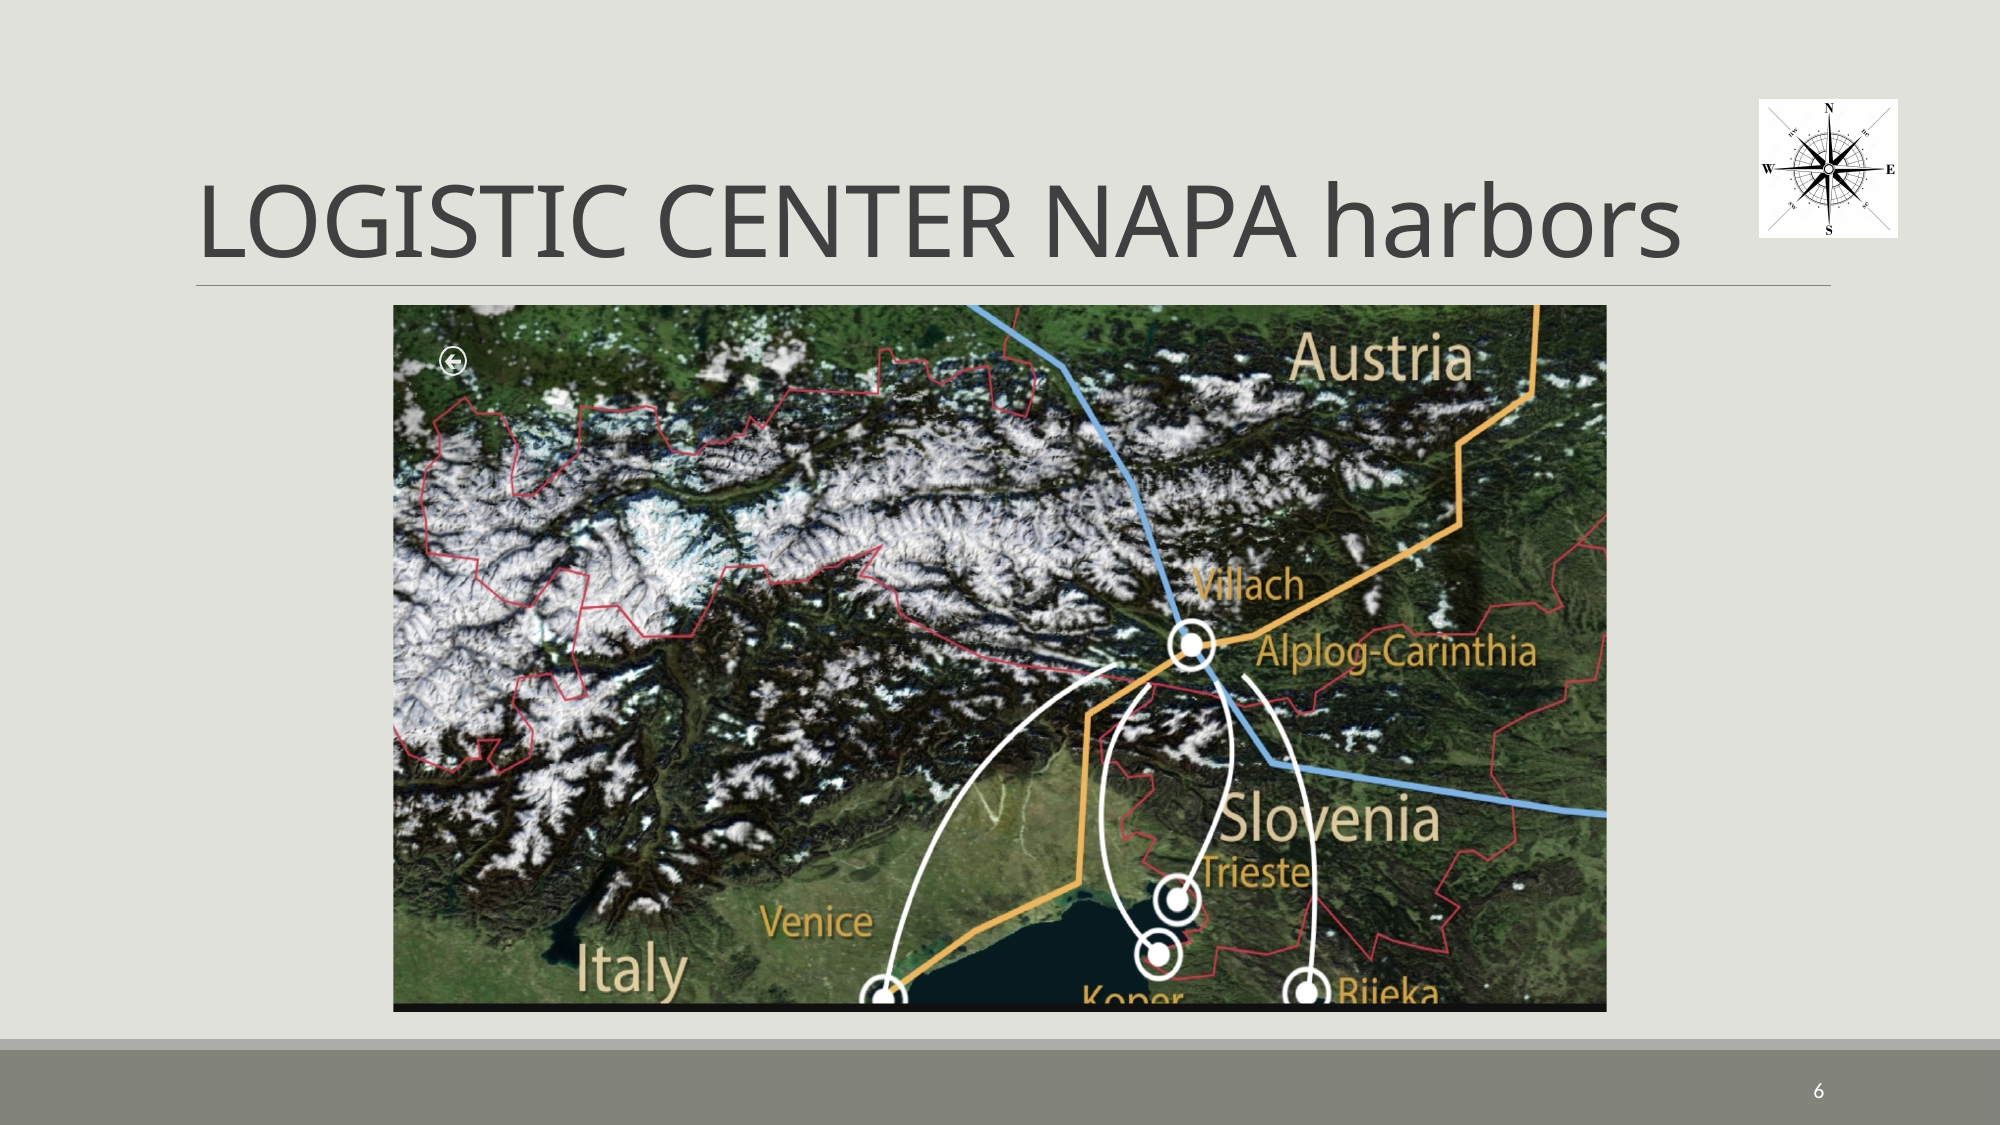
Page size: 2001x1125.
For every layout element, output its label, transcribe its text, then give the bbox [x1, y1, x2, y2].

picture [1830, 99, 1898, 238]
picture [392, 305, 1608, 1013]
slide_number 6 [1624, 1059, 1840, 1120]
title LOGISTIC CENTER NAPA harbors [180, 47, 1830, 285]
